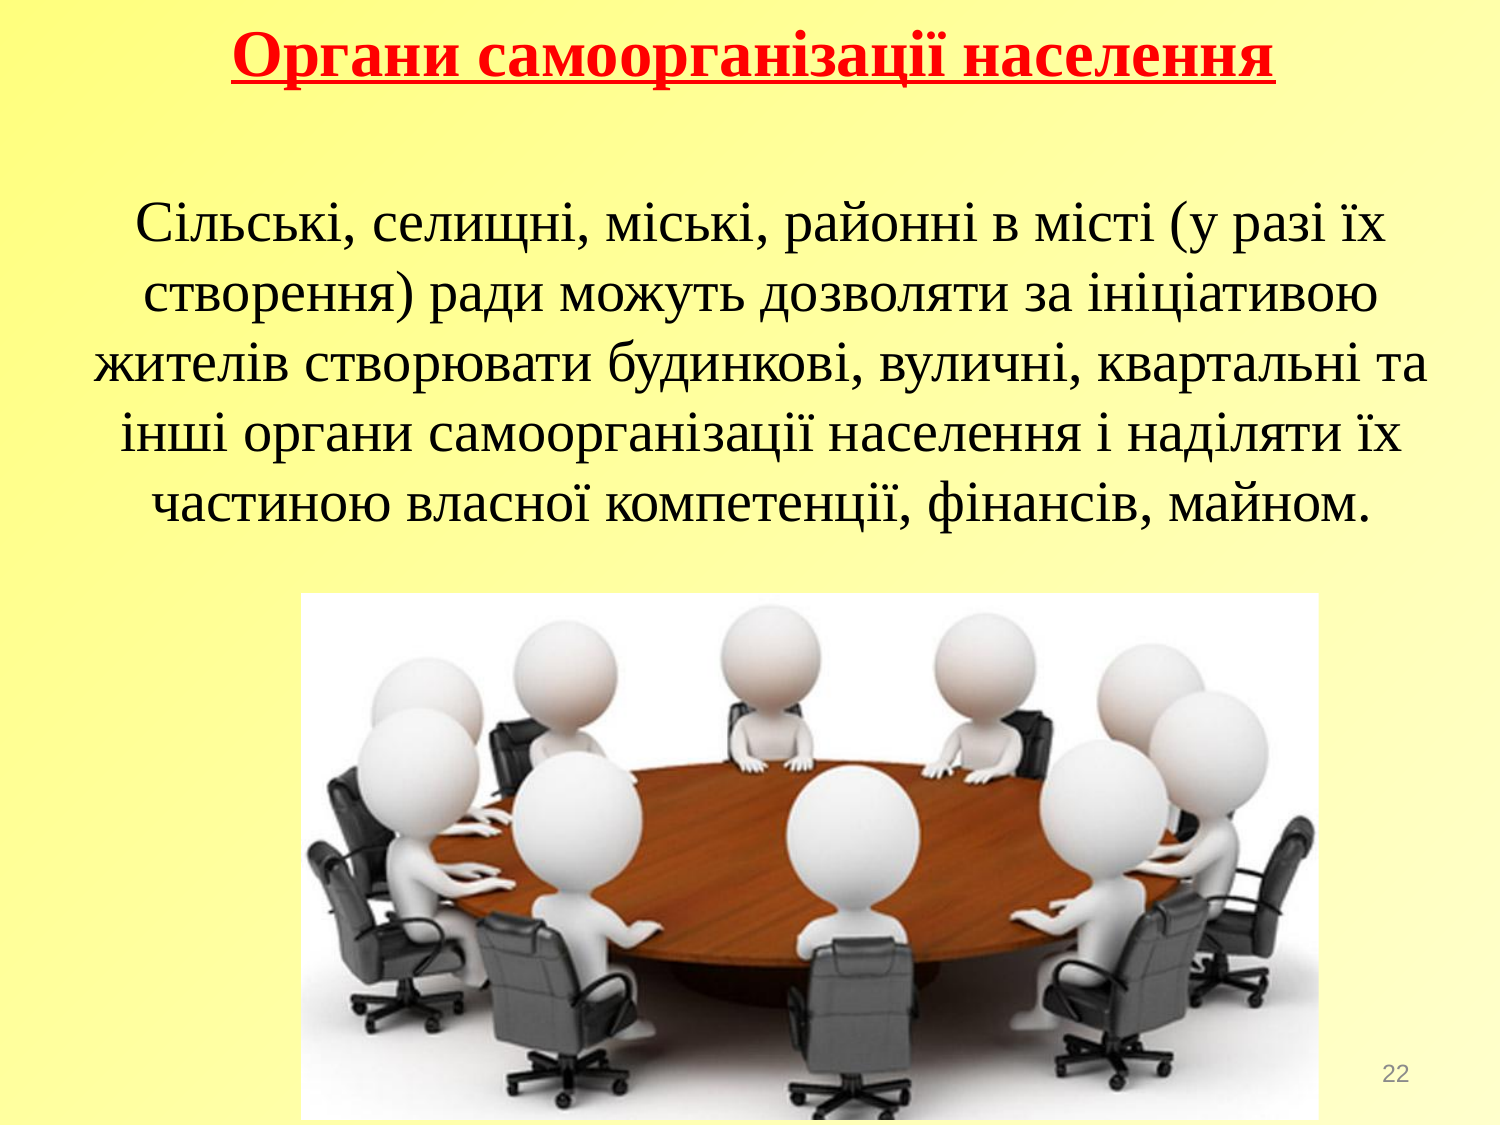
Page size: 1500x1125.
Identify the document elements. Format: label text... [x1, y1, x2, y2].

slide_number 22 [1324, 1042, 1425, 1103]
picture [300, 592, 1319, 1120]
text_box Органи самоорганізації населення Сільські, селищні, міські, районні в місті (у разі їх створення) ради можуть дозволяти за ініціативою жителів створювати будинкові, вуличні, квартальні та інші органи самоорганізації населення і наділяти їх частиною власної компетенції, фінансів, майном. [41, 2, 1483, 906]
